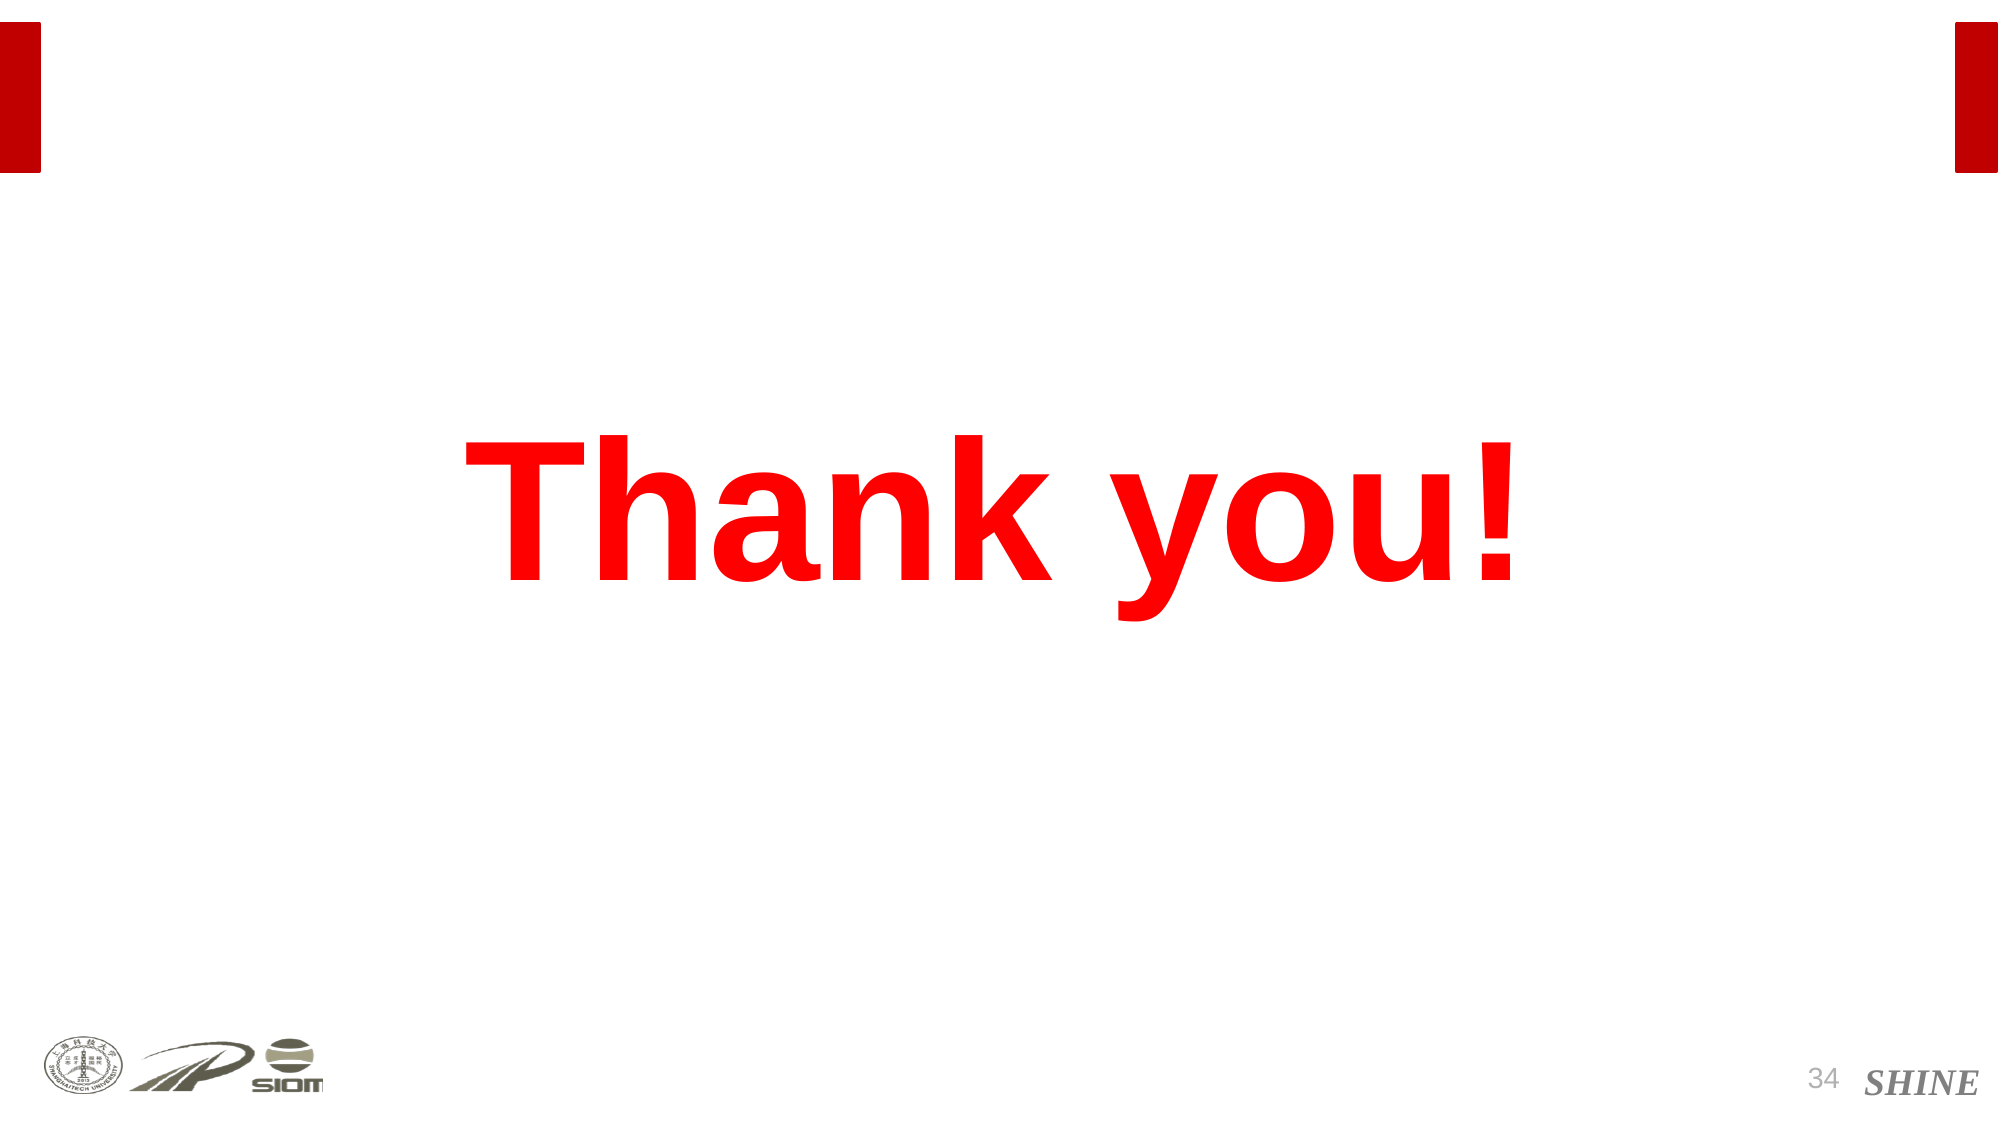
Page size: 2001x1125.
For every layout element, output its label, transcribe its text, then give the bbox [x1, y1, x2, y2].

text_box Thank you! [449, 373, 1547, 629]
slide_number 34 [1405, 1049, 1855, 1104]
